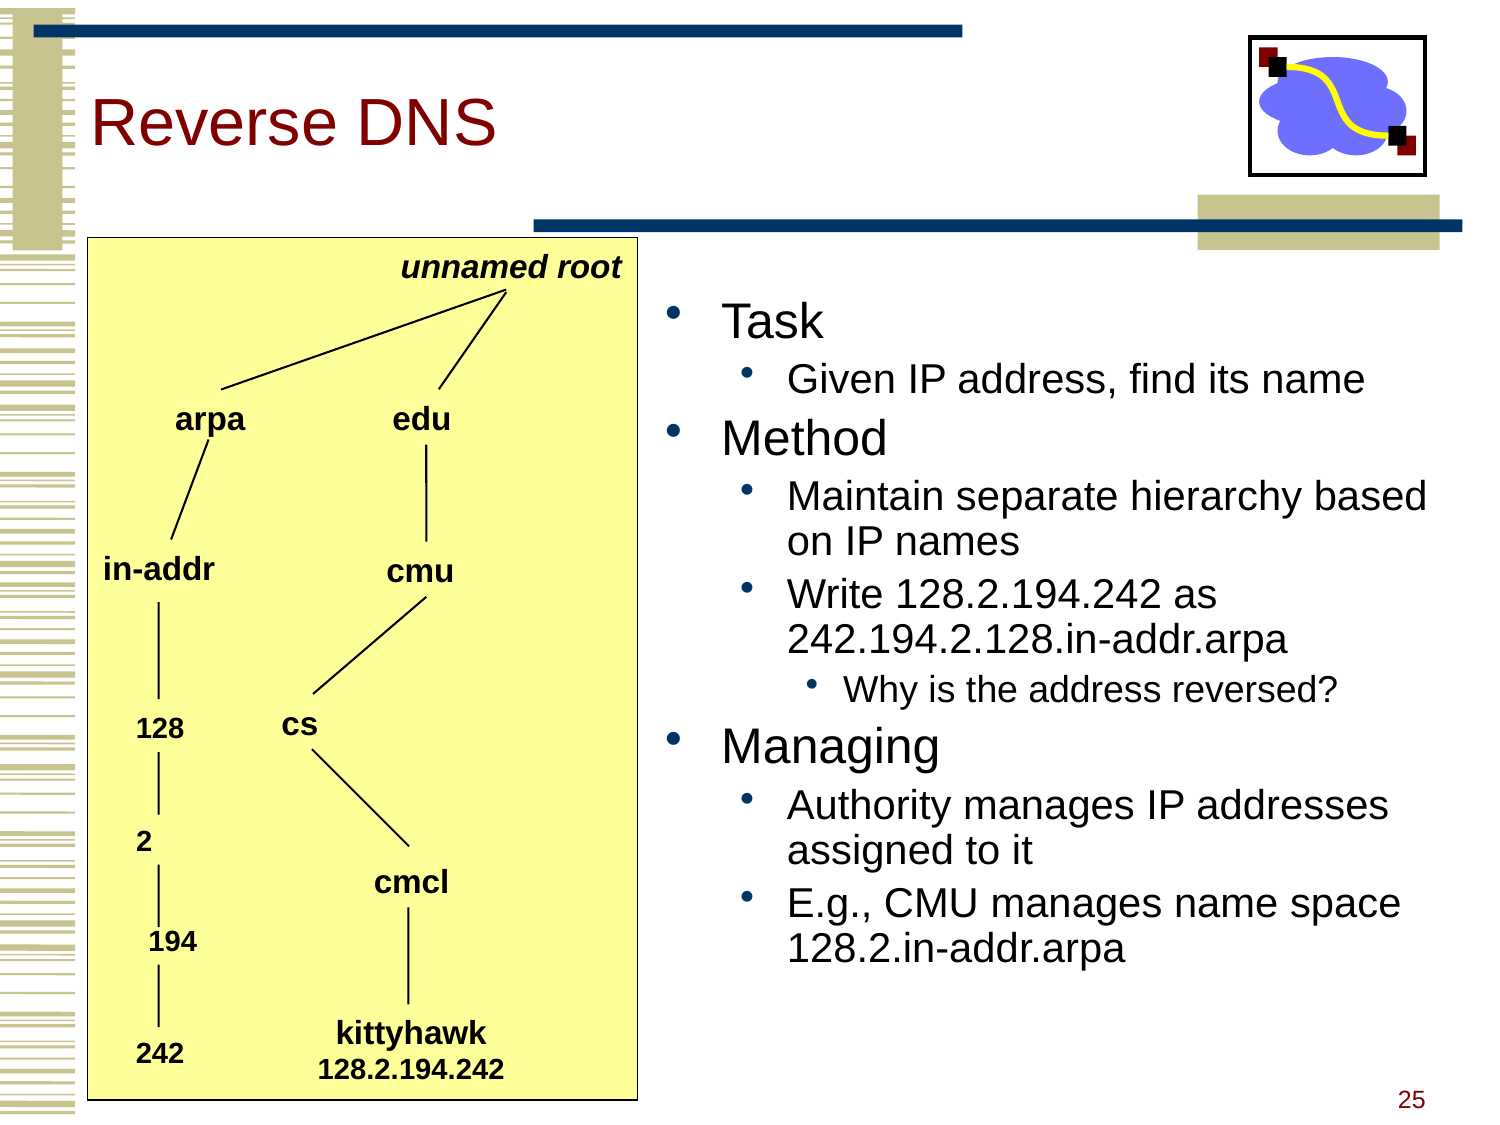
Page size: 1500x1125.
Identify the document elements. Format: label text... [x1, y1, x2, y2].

list Task Given IP address, find its name Method Maintain separate hierarchy based on IP names Write 128.2.194.242 as 242.194.2.128.in-addr.arpa Why is the address reversed? Managing Authority manages IP addresses assigned to it E.g., CMU manages name space 128.2.in-addr.arpa [649, 287, 1466, 1026]
title Reverse DNS [74, 24, 1463, 226]
slide_number 25 [1080, 1045, 1442, 1122]
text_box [87, 237, 638, 1094]
